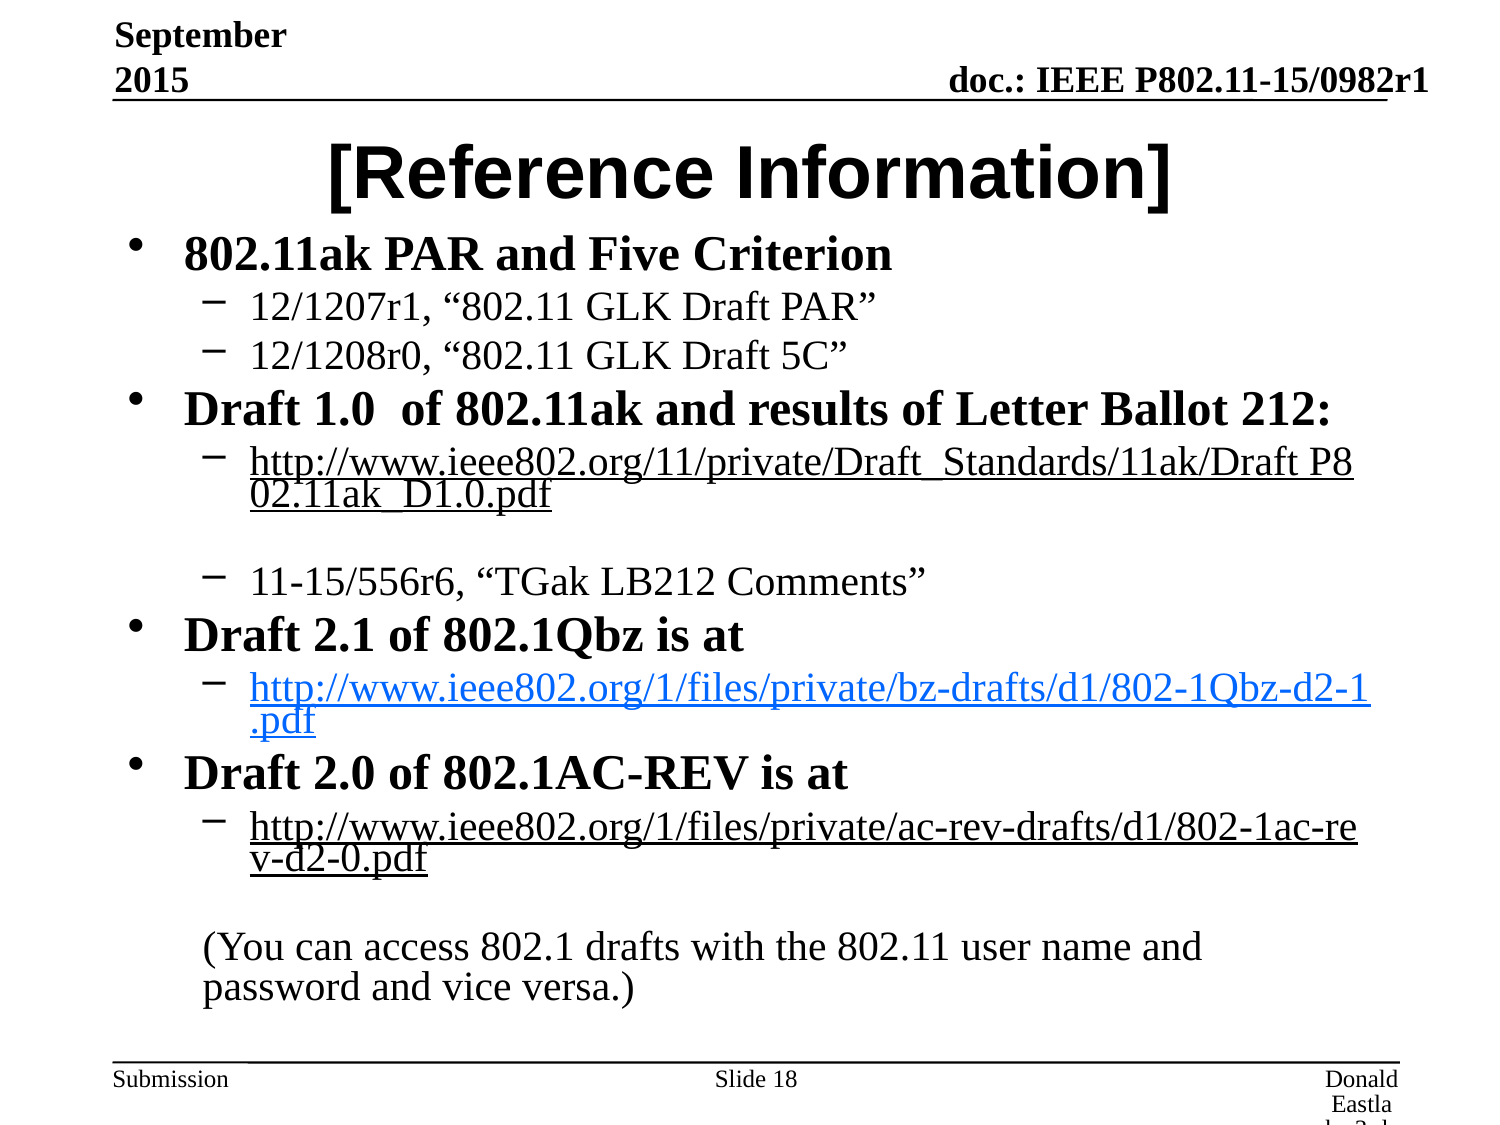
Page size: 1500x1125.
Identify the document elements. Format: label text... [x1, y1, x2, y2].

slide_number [114, 54, 290, 100]
slide_number Slide 18 [712, 1063, 800, 1093]
list 802.11ak PAR and Five Criterion 12/1207r1, “802.11 GLK Draft PAR” 12/1208r0, “802.11 GLK Draft 5C” Draft 1.0 of 802.11ak and results of Letter Ballot 212: http://www.ieee802.org/11/private/Draft_Standards/11ak/Draft P802.11ak_D1.0.pdf 11-15/556r6, “TGak LB212 Comments” Draft 2.1 of 802.1Qbz is at http://www.ieee802.org/1/files/private/bz-drafts/d1/802-1Qbz-d2-1.pdf Draft 2.0 of 802.1AC-REV is at http://www.ieee802.org/1/files/private/ac-rev-drafts/d1/802-1ac-rev-d2-0.pdf (You can access 802.1 drafts with the 802.11 user name and password and vice versa.) [112, 224, 1388, 1063]
footer Donald Eastlake 3rd, Huawei Technologies [1325, 1062, 1402, 1093]
title [Reference Information] [112, 112, 1388, 224]
